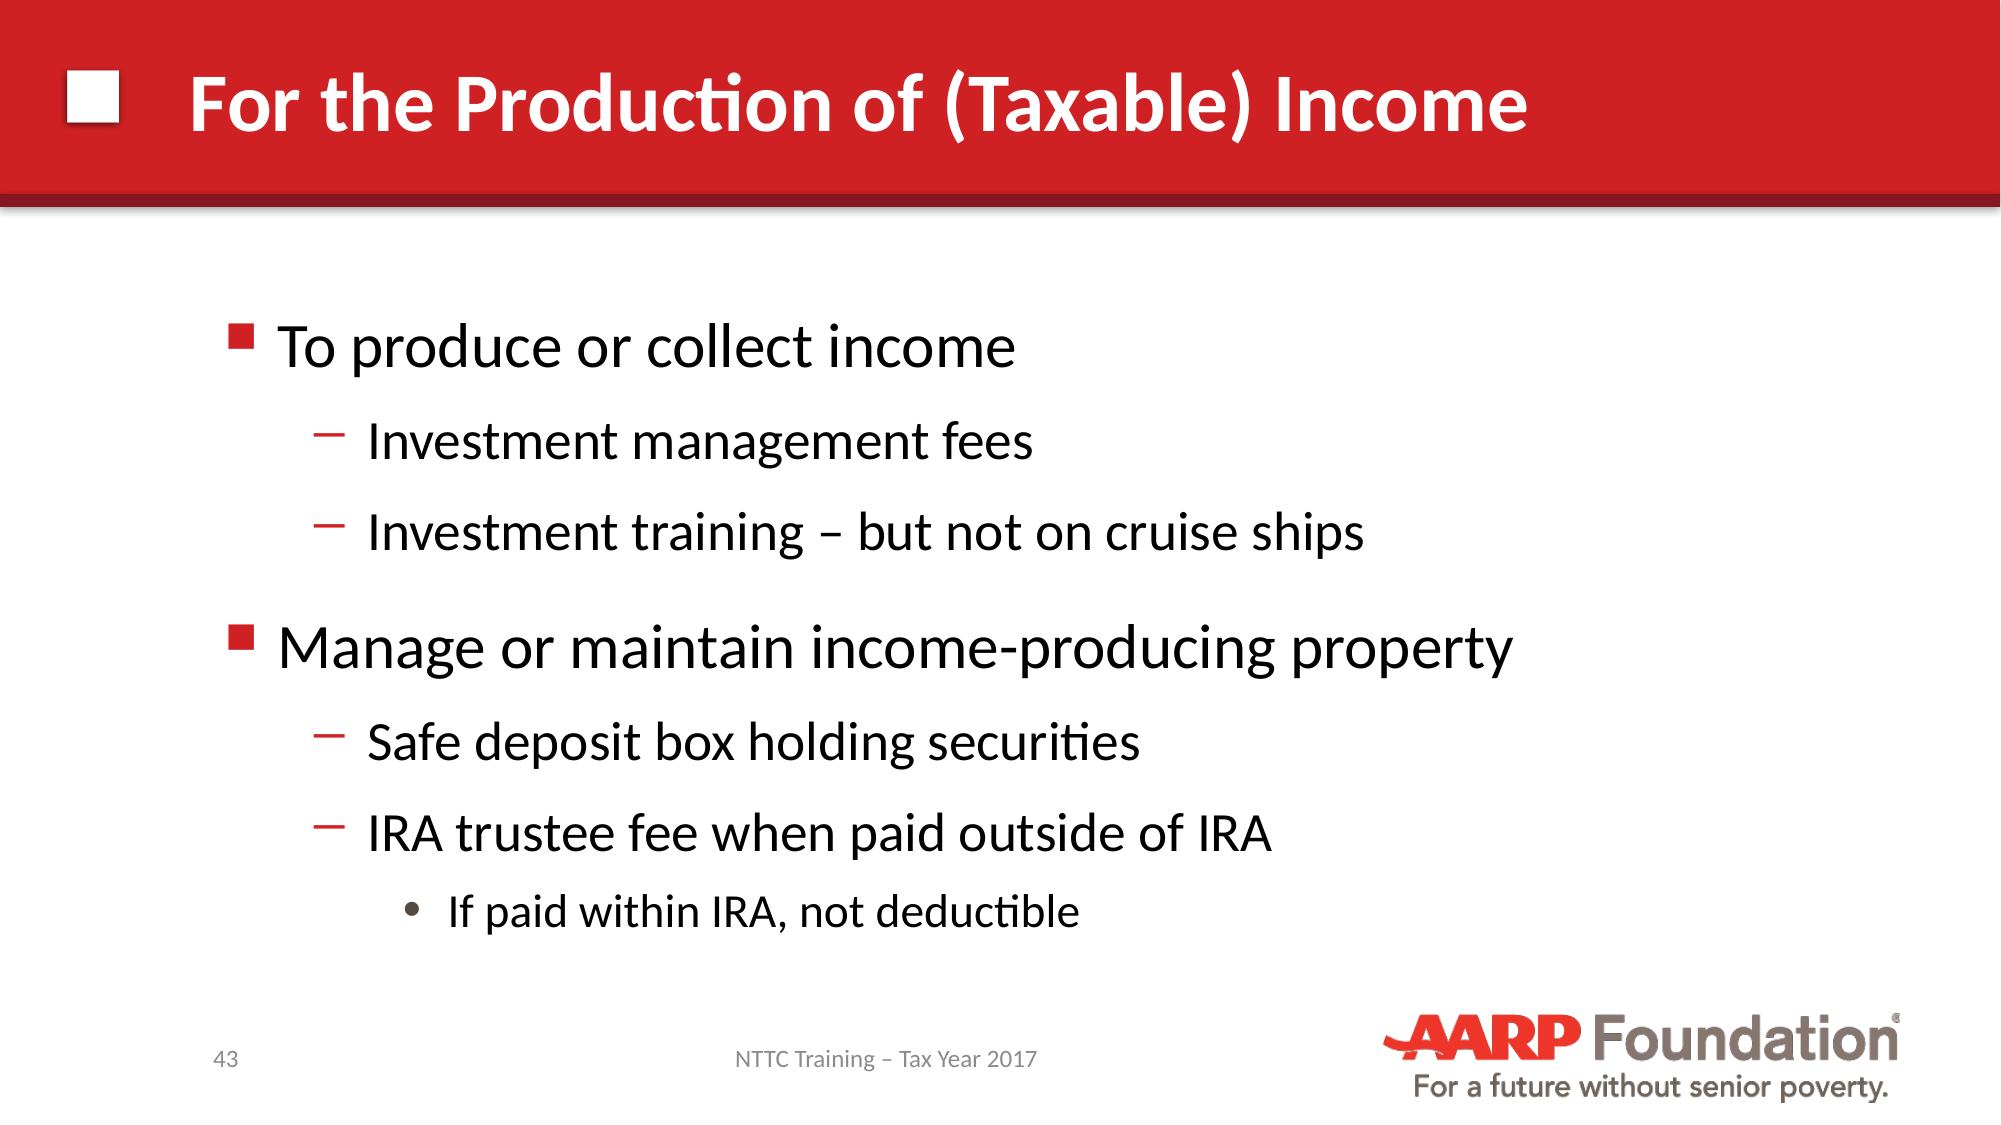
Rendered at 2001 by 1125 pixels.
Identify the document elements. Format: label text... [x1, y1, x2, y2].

title For the Production of (Taxable) Income [174, 4, 1775, 193]
list To produce or collect income Investment management fees Investment training – but not on cruise ships Manage or maintain income-producing property Safe deposit box holding securities IRA trustee fee when paid outside of IRA If paid within IRA, not deductible [209, 288, 1810, 949]
slide_number 43 [99, 1027, 254, 1088]
footer NTTC Training – Tax Year 2017 [570, 1027, 1204, 1088]
